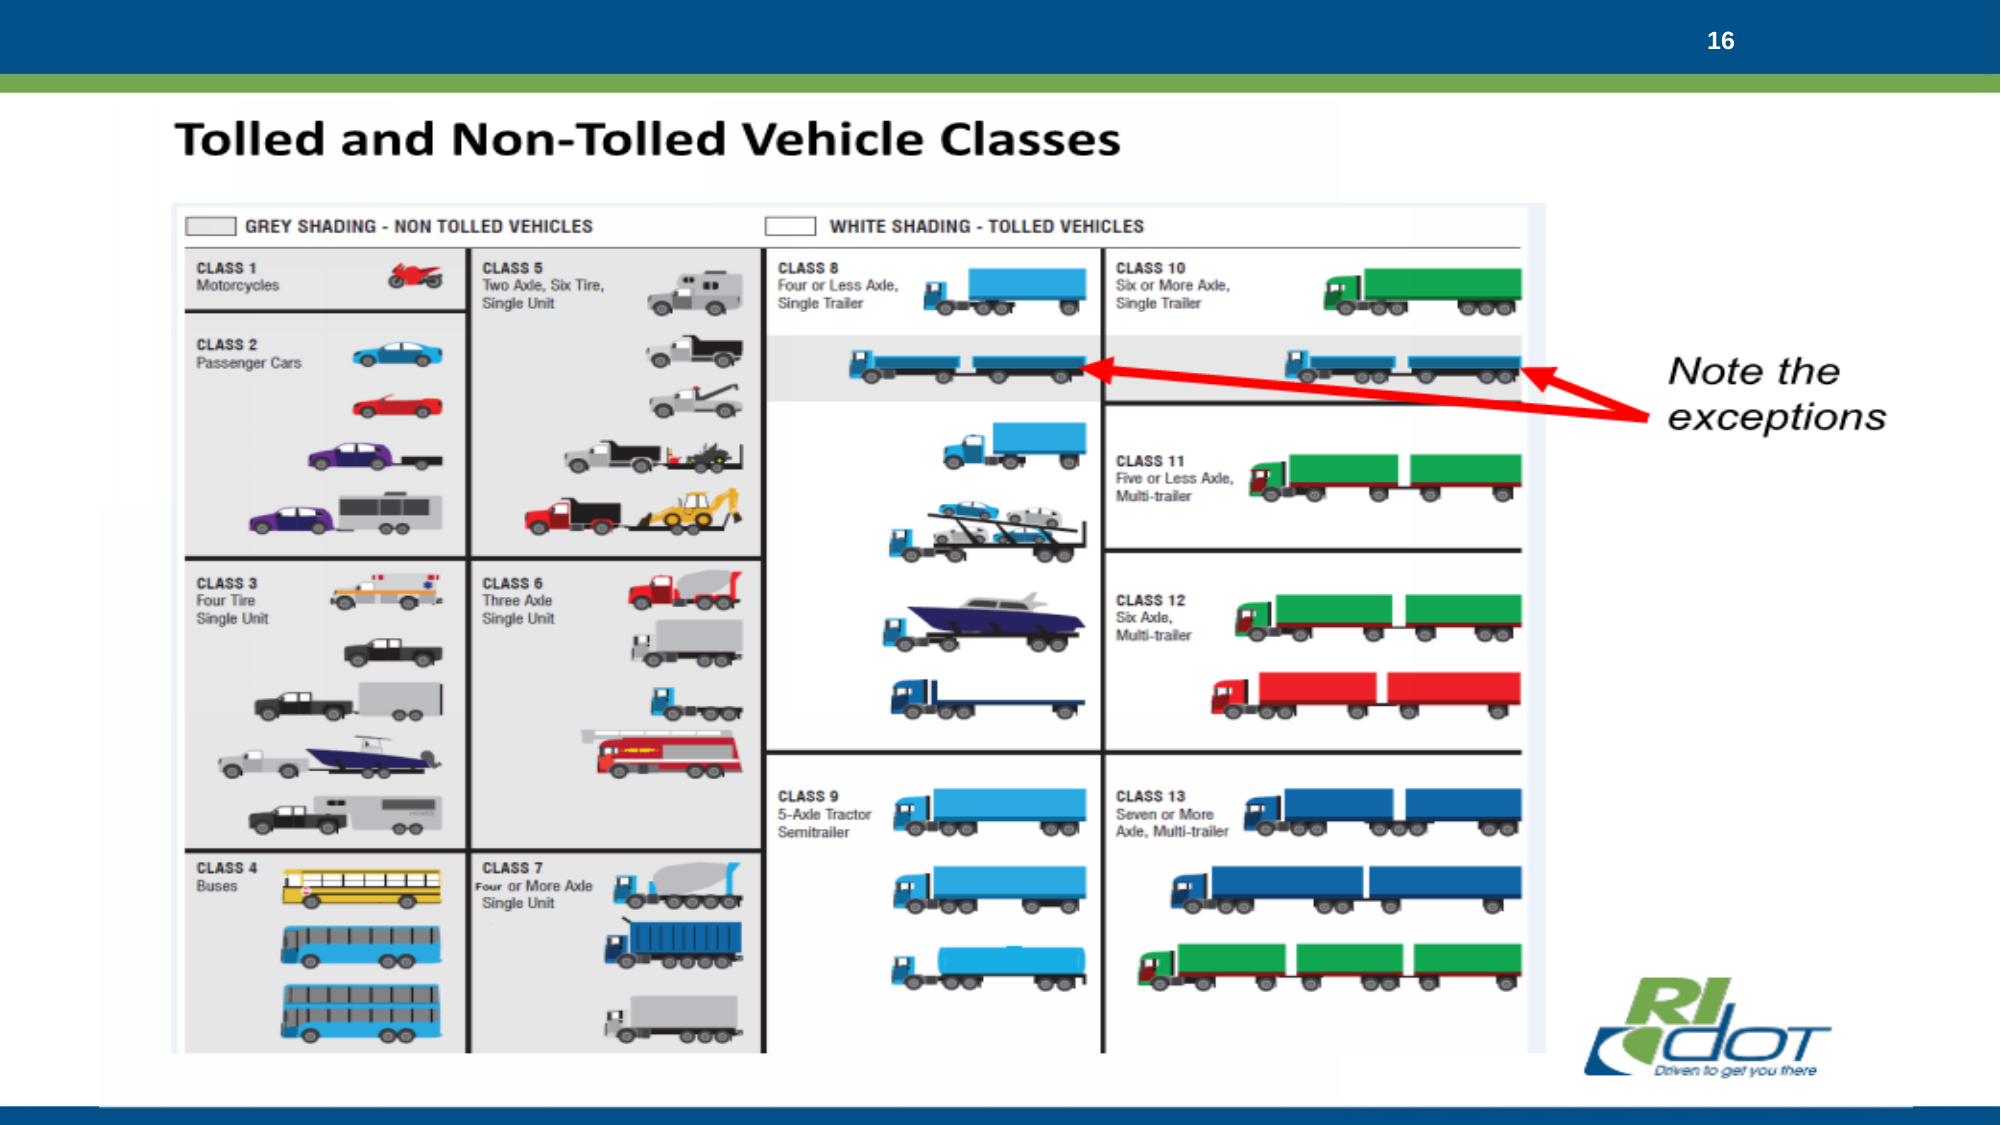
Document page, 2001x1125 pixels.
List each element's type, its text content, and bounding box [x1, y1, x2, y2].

slide_number 16 [1582, 9, 1750, 70]
picture [0, 0, 2000, 1125]
